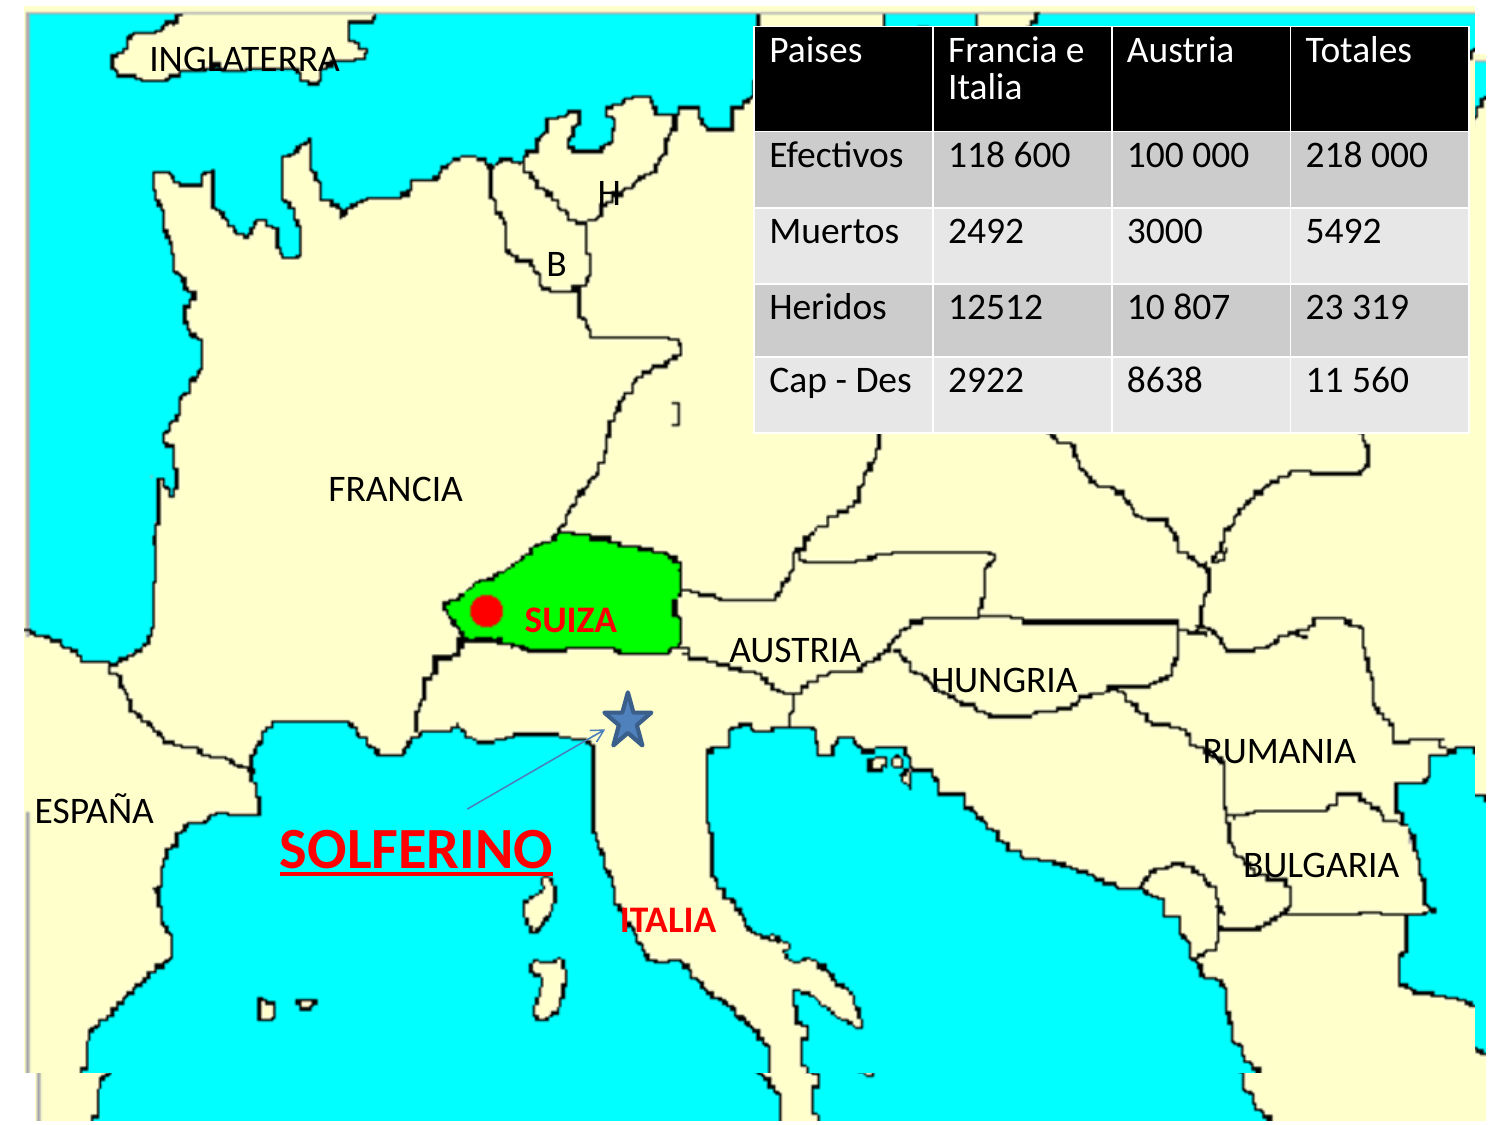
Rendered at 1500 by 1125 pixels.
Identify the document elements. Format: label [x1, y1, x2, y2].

text_box [467, 729, 606, 810]
picture [23, 6, 1486, 1121]
